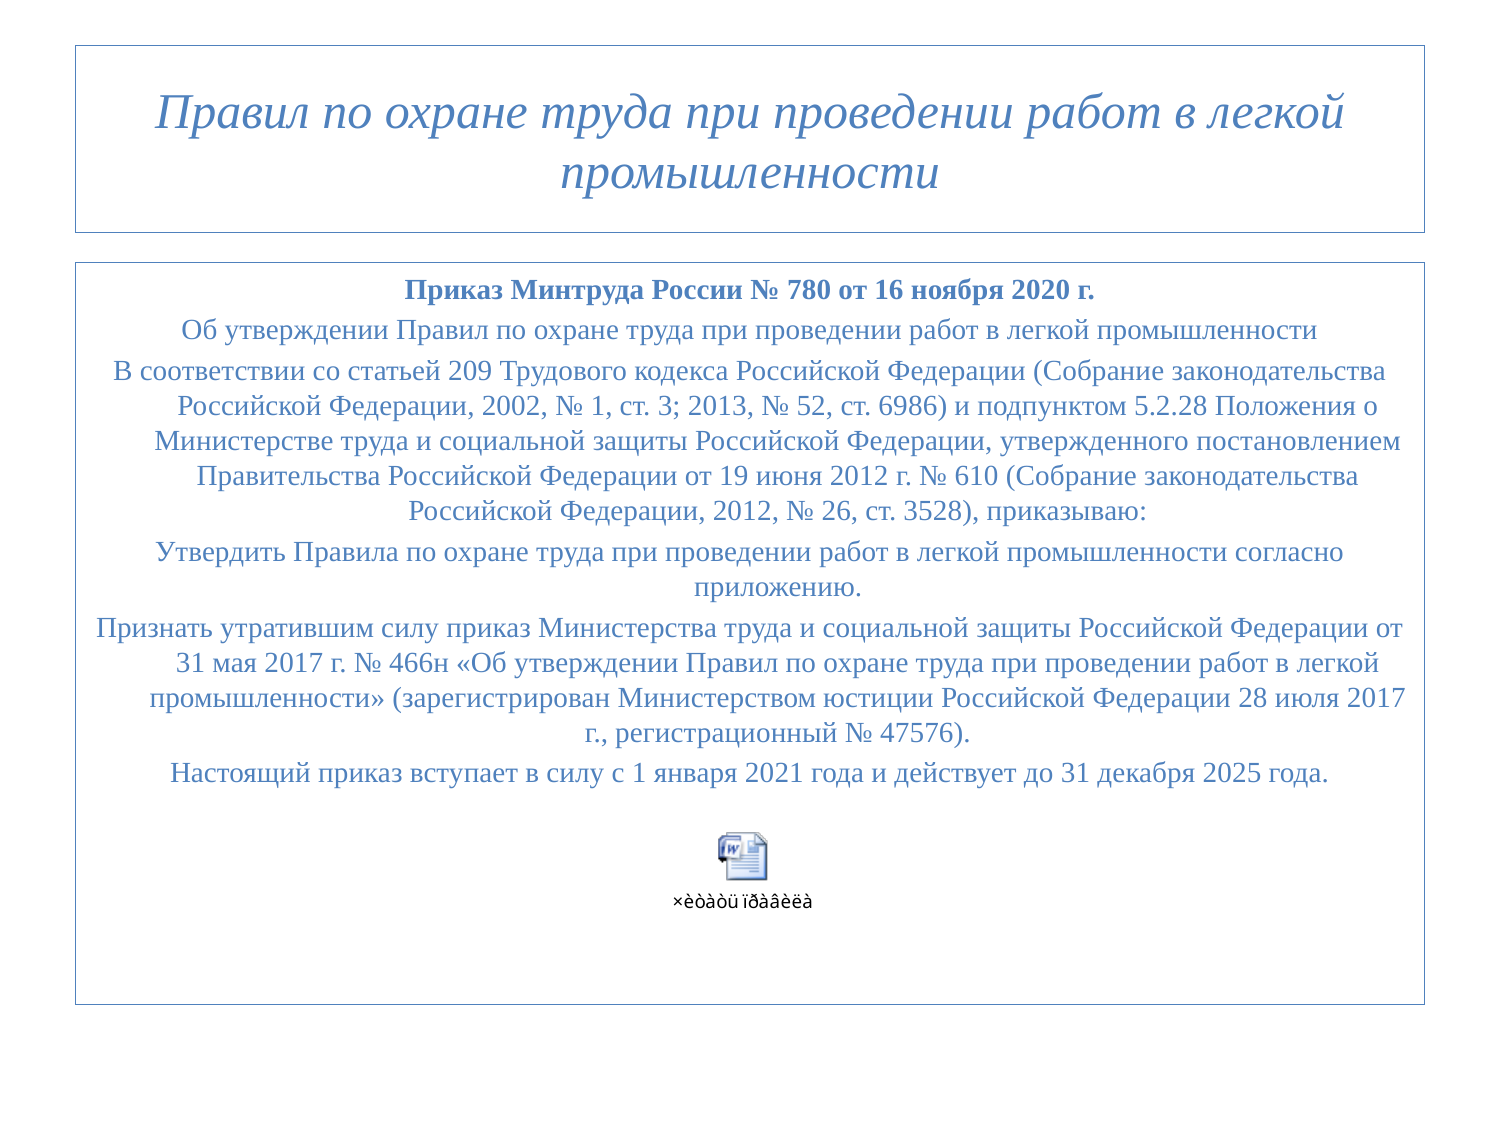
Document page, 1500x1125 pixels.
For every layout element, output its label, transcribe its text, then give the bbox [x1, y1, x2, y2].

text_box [667, 831, 819, 959]
title Правил по охране труда при проведении работ в легкой промышленности [75, 45, 1425, 233]
list Приказ Минтруда России № 780 от 16 ноября 2020 г. Об утверждении Правил по охране труда при проведении работ в легкой промышленности В соответствии со статьей 209 Трудового кодекса Российской Федерации (Собрание законодательства Российской Федерации, 2002, № 1, ст. 3; 2013, № 52, ст. 6986) и подпунктом 5.2.28 Положения о Министерстве труда и социальной защиты Российской Федерации, утвержденного постановлением Правительства Российской Федерации от 19 июня 2012 г. № 610 (Собрание законодательства Российской Федерации, 2012, № 26, ст. 3528), приказываю: Утвердить Правила по охране труда при проведении работ в легкой промышленности согласно приложению. Признать утратившим силу приказ Министерства труда и социальной защиты Российской Федерации от 31 мая 2017 г. № 466н «Об утверждении Правил по охране труда при проведении работ в легкой промышленности» (зарегистрирован Министерством юстиции Российской Федерации 28 июля 2017 г., регистрационный № 47576). Настоящий приказ вступает в силу с 1 января 2021 года и действует до 31 декабря 2025 года. [75, 262, 1425, 1005]
